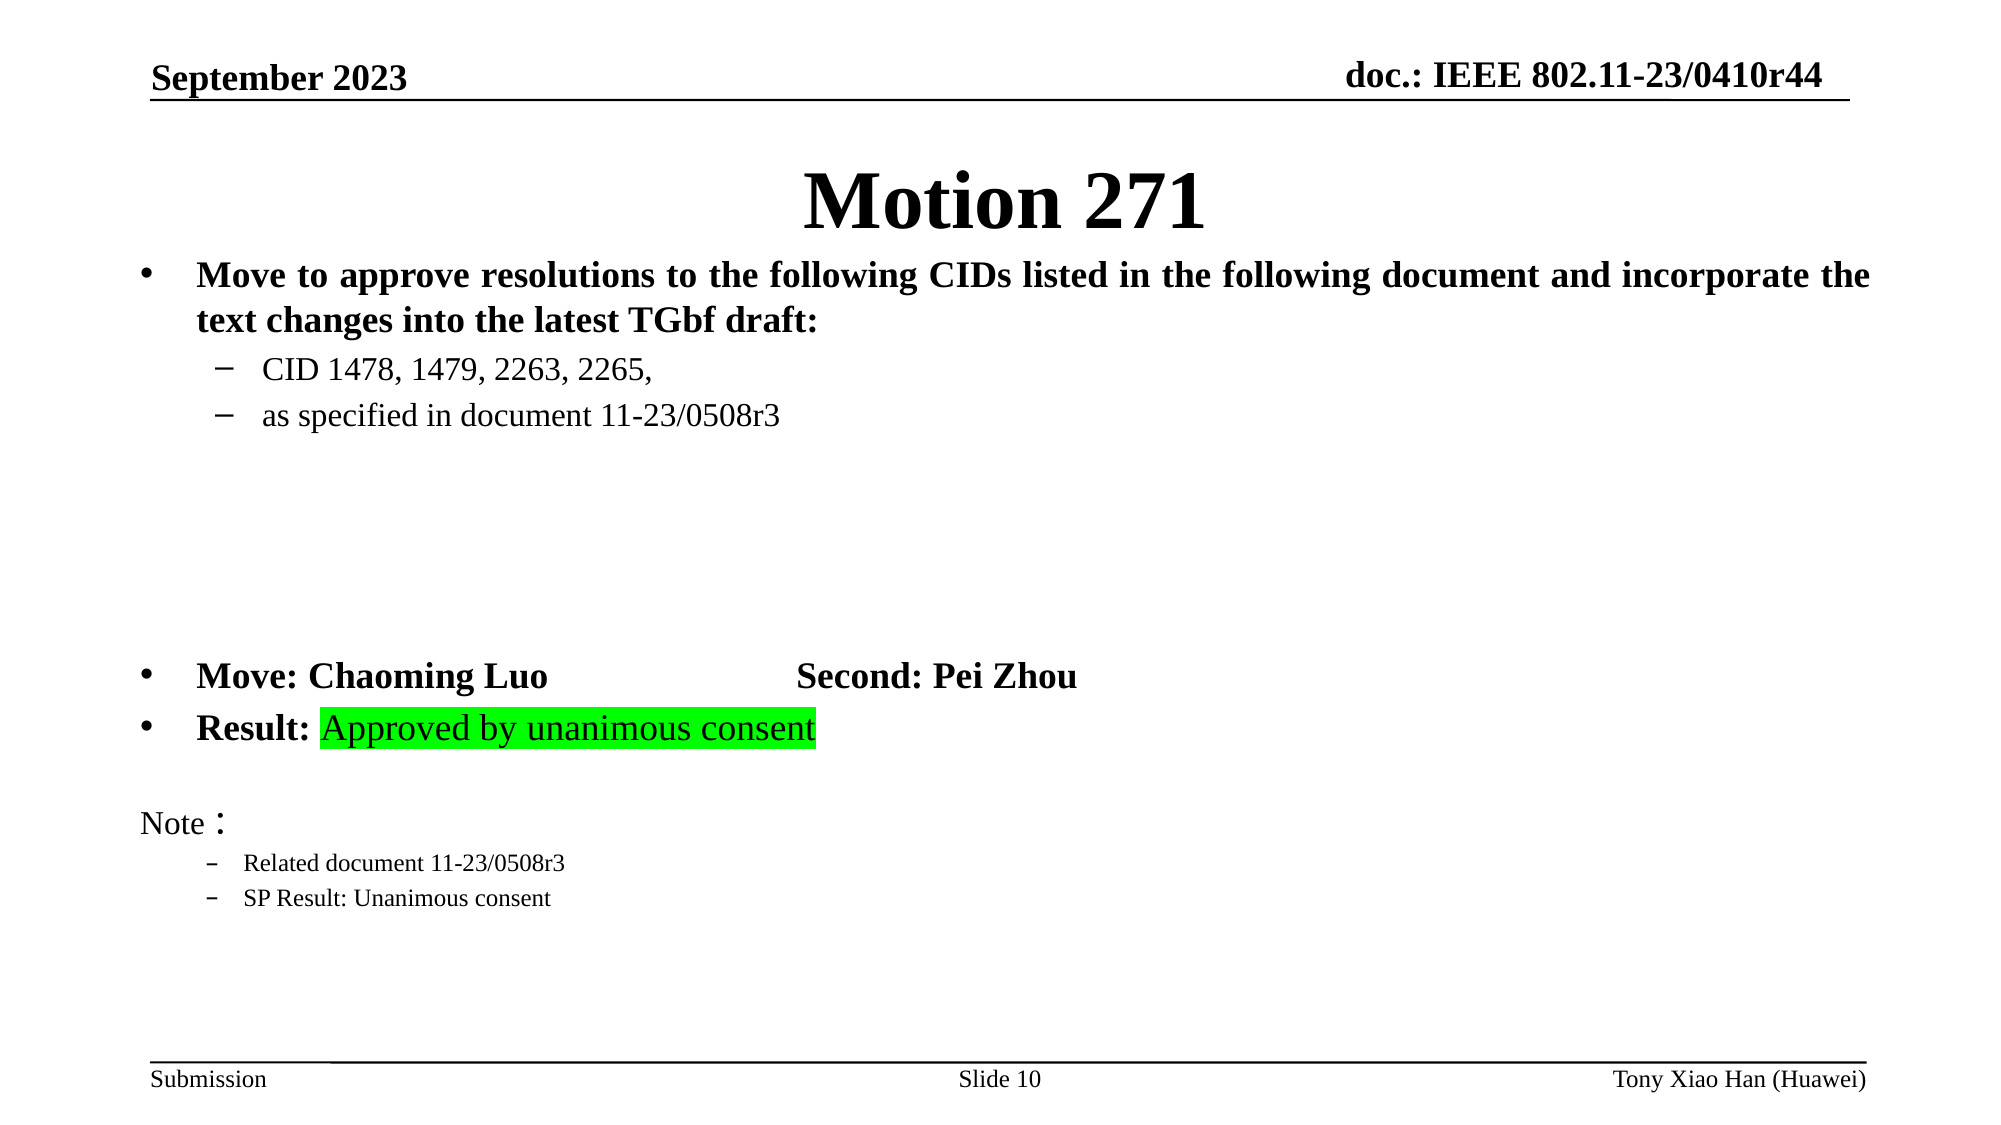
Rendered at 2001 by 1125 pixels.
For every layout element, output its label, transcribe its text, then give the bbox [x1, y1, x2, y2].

text_box Motion 271 [368, 137, 1644, 212]
text_box Move to approve resolutions to the following CIDs listed in the following document and incorporate the text changes into the latest TGbf draft: CID 1478, 1479, 2263, 2265, as specified in document 11-23/0508r3 Move: Chaoming Luo Second: Pei Zhou Result: Approved by unanimous consent Note： Related document 11-23/0508r3 SP Result: Unanimous consent [125, 212, 1888, 900]
